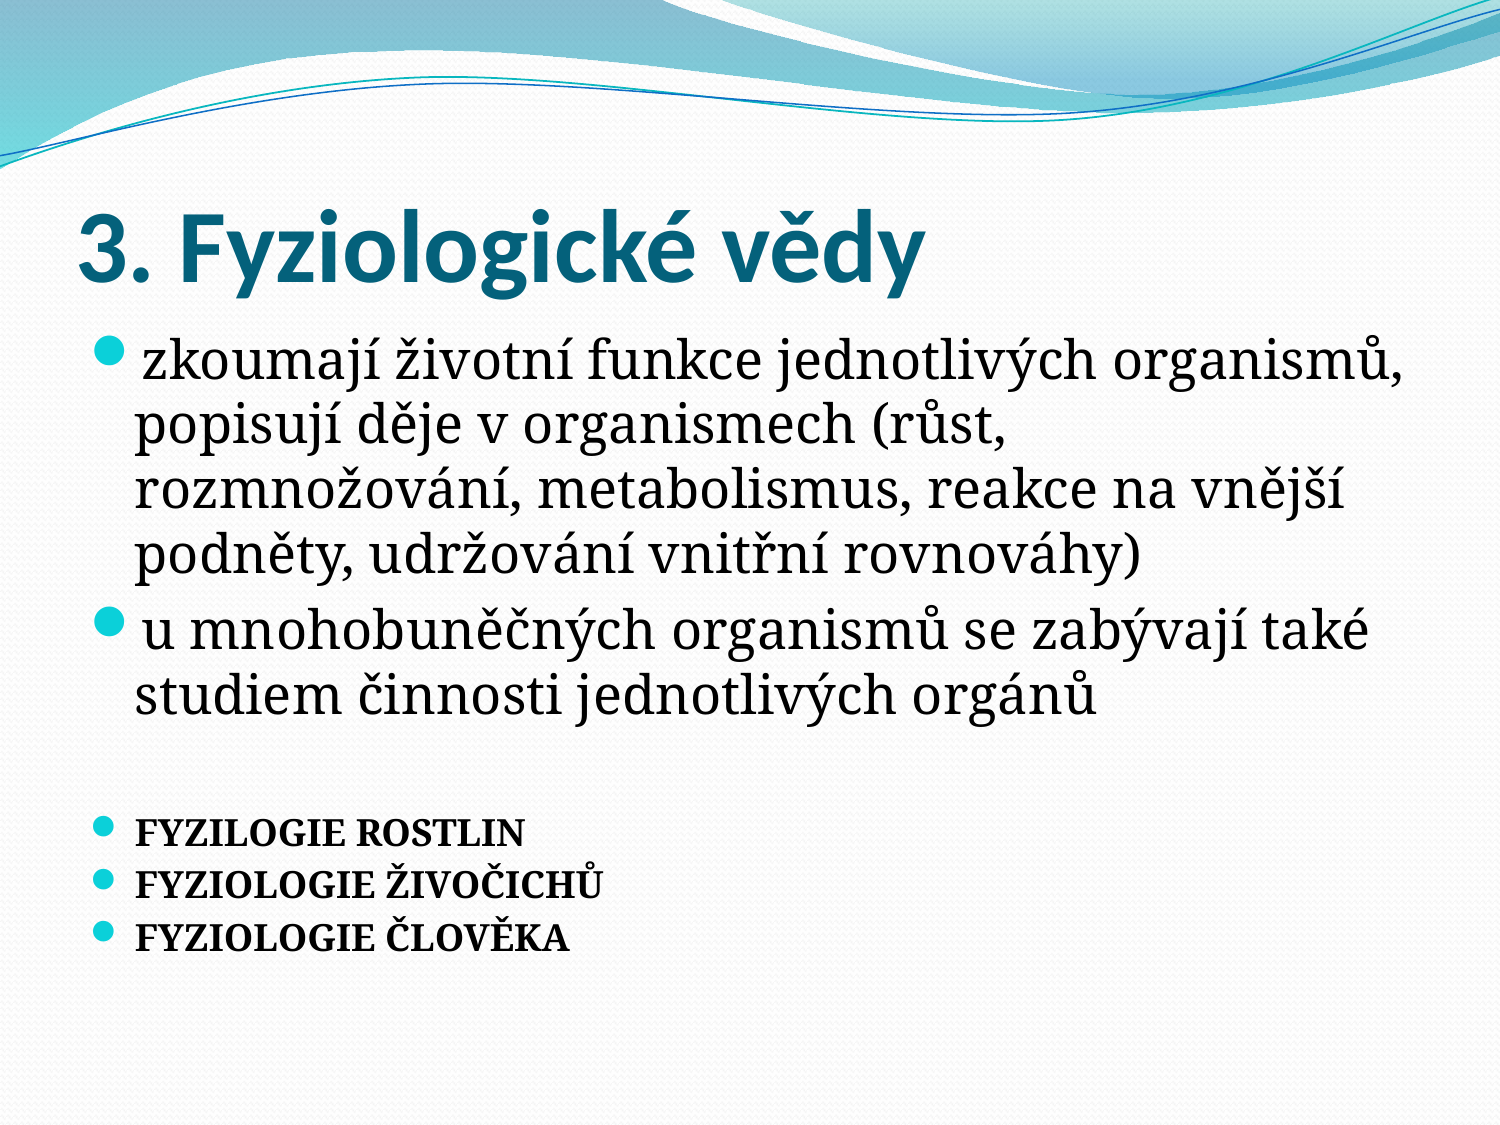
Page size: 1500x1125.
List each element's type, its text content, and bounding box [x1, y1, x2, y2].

title 3. Fyziologické vědy [74, 115, 1426, 304]
list zkoumají životní funkce jednotlivých organismů, popisují děje v organismech (růst, rozmnožování, metabolismus, reakce na vnější podněty, udržování vnitřní rovnováhy) u mnohobuněčných organismů se zabývají také studiem činnosti jednotlivých orgánů FYZILOGIE ROSTLIN FYZIOLOGIE ŽIVOČICHŮ FYZIOLOGIE ČLOVĚKA [74, 317, 1426, 1038]
